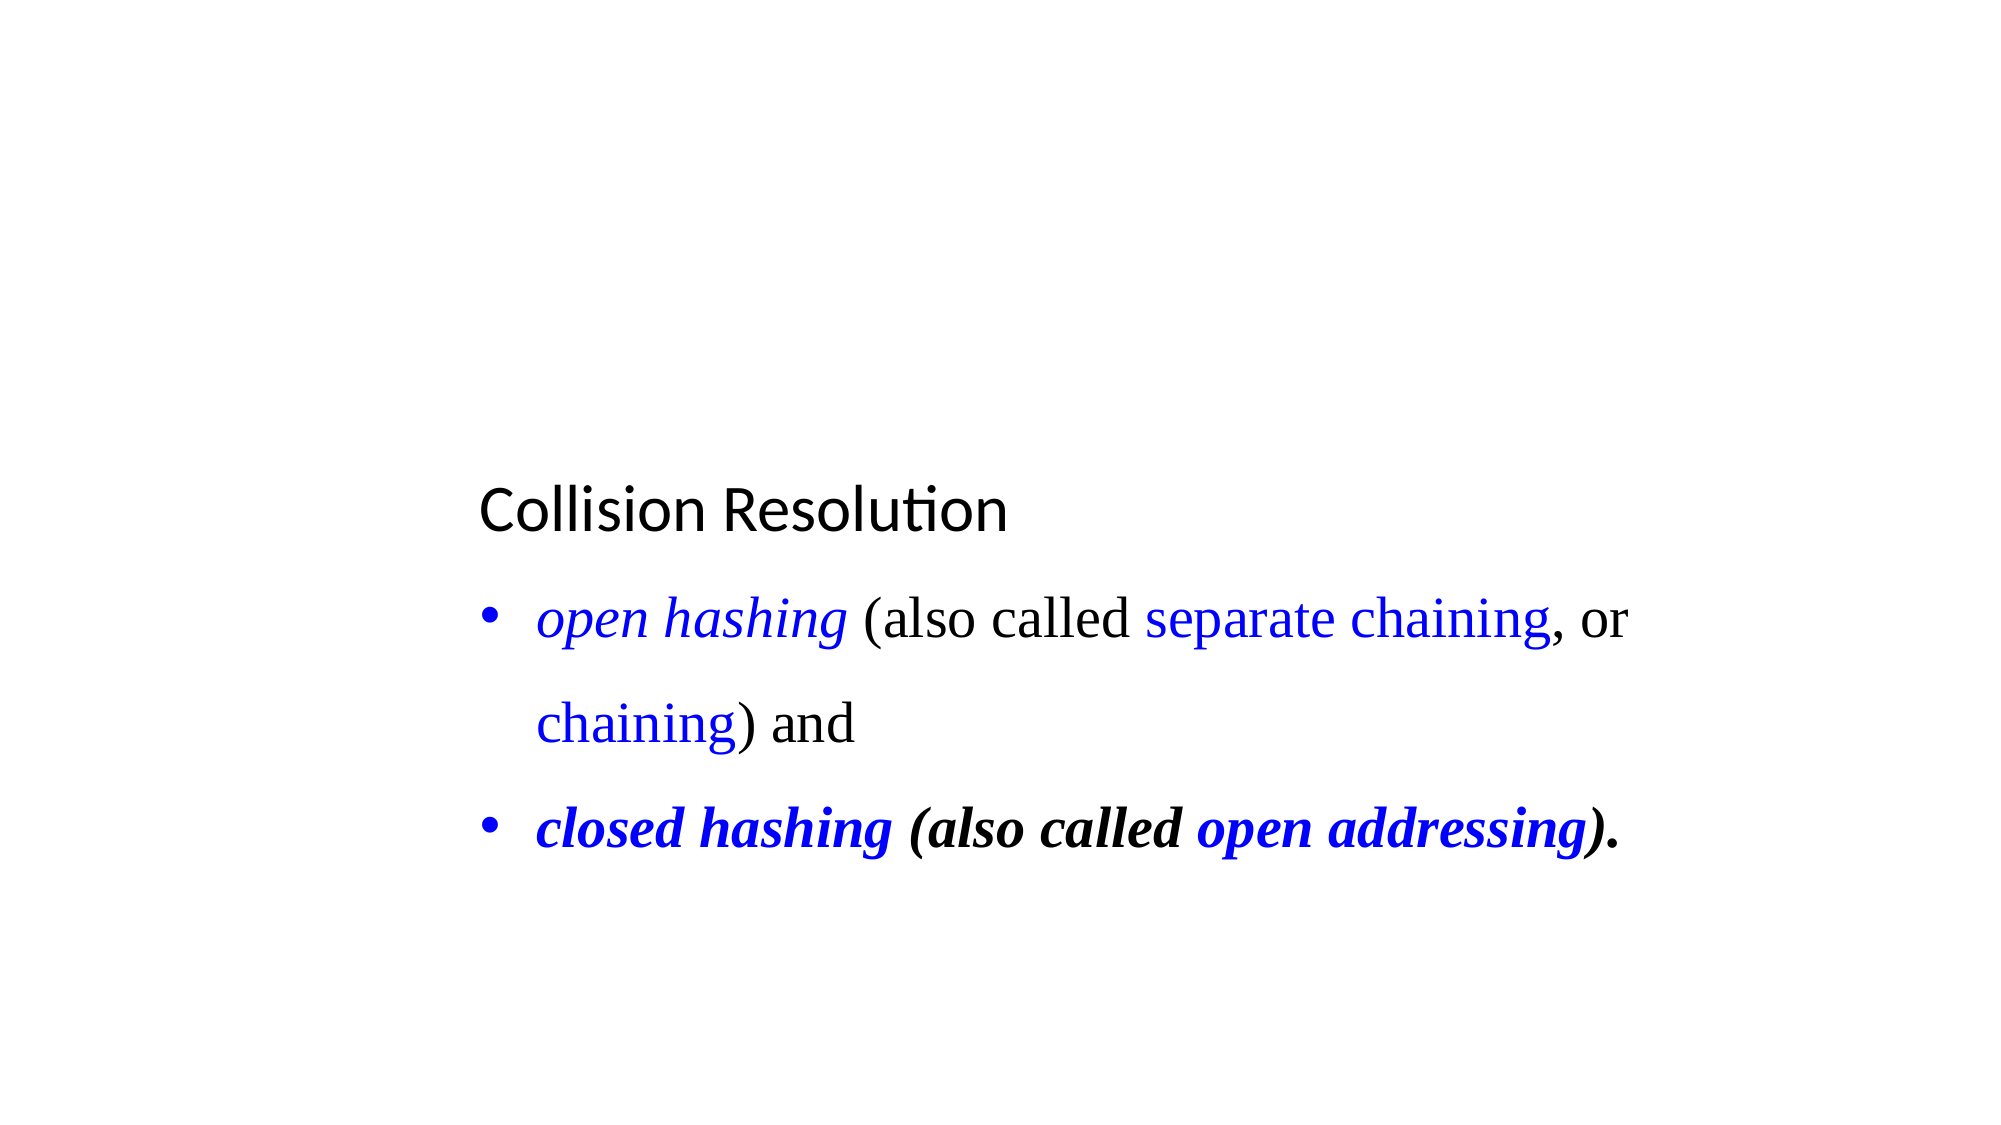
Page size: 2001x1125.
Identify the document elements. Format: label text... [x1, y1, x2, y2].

text_box Collision Resolution open hashing (also called separate chaining, or chaining) and closed hashing (also called open addressing). [390, 416, 1701, 867]
